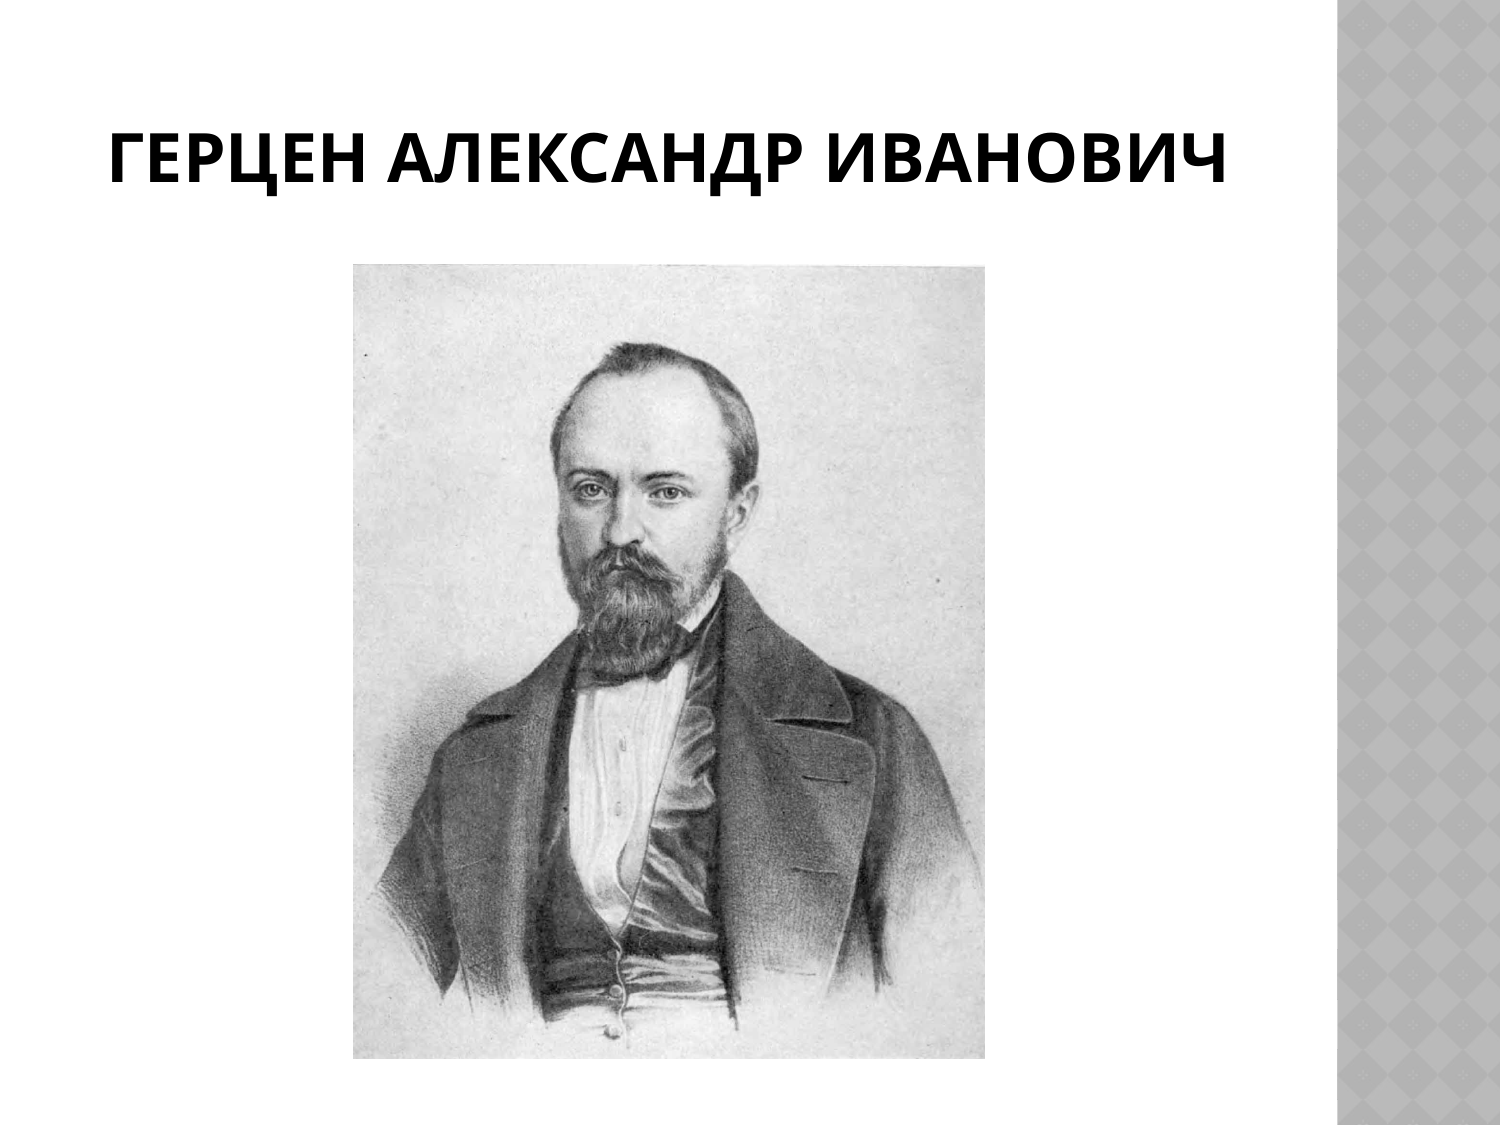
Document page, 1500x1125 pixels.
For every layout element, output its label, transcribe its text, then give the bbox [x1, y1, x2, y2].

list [352, 263, 985, 1060]
title Герцен Александр Иванович [75, 52, 1263, 197]
